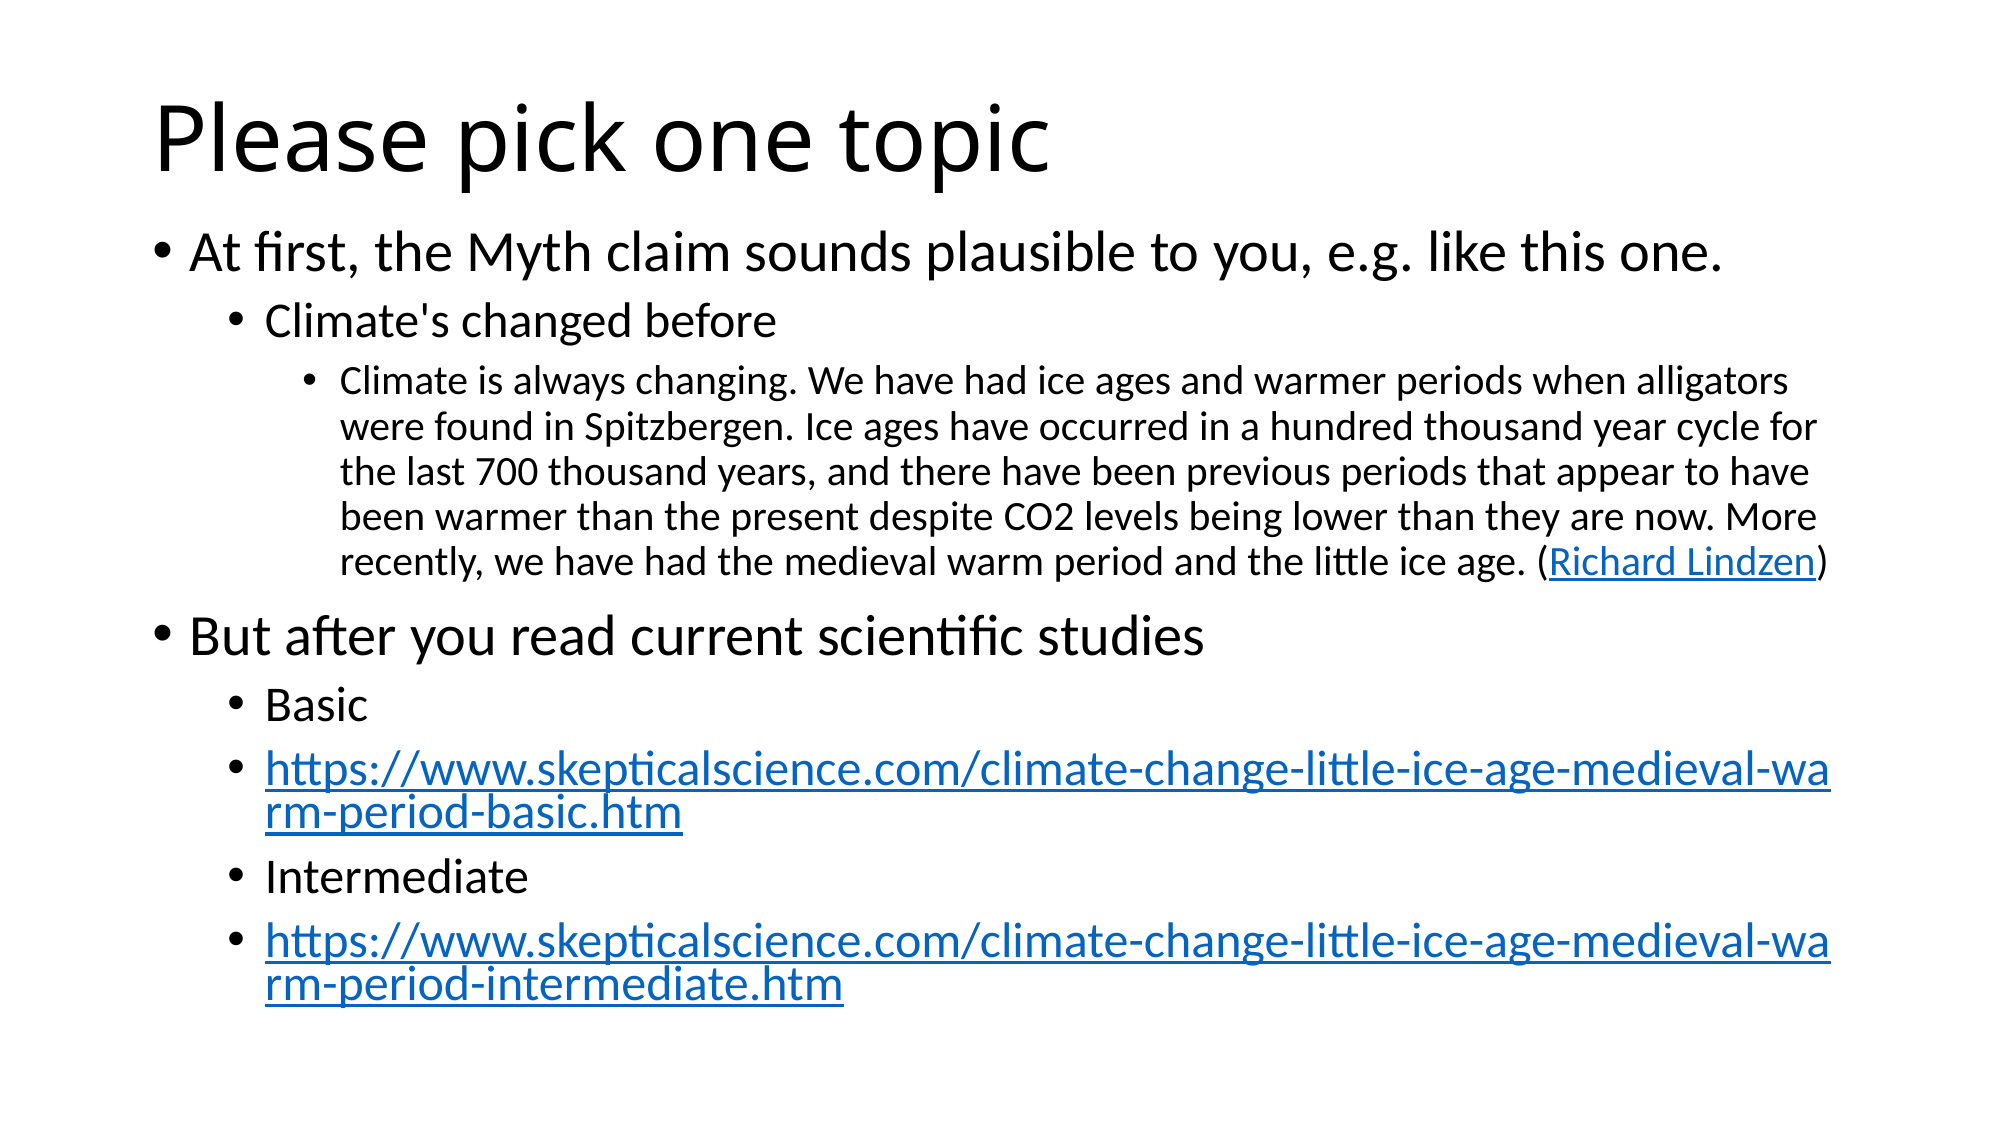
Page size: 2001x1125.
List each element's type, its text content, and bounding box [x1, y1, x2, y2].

list At first, the Myth claim sounds plausible to you, e.g. like this one. Climate's changed before Climate is always changing. We have had ice ages and warmer periods when alligators were found in Spitzbergen. Ice ages have occurred in a hundred thousand year cycle for the last 700 thousand years, and there have been previous periods that appear to have been warmer than the present despite CO2 levels being lower than they are now. More recently, we have had the medieval warm period and the little ice age. (Richard Lindzen) But after you read current scientific studies Basic https://www.skepticalscience.com/climate-change-little-ice-age-medieval-warm-period-basic.htm Intermediate https://www.skepticalscience.com/climate-change-little-ice-age-medieval-warm-period-intermediate.htm [137, 213, 1863, 1081]
title Please pick one topic [137, 33, 1863, 213]
